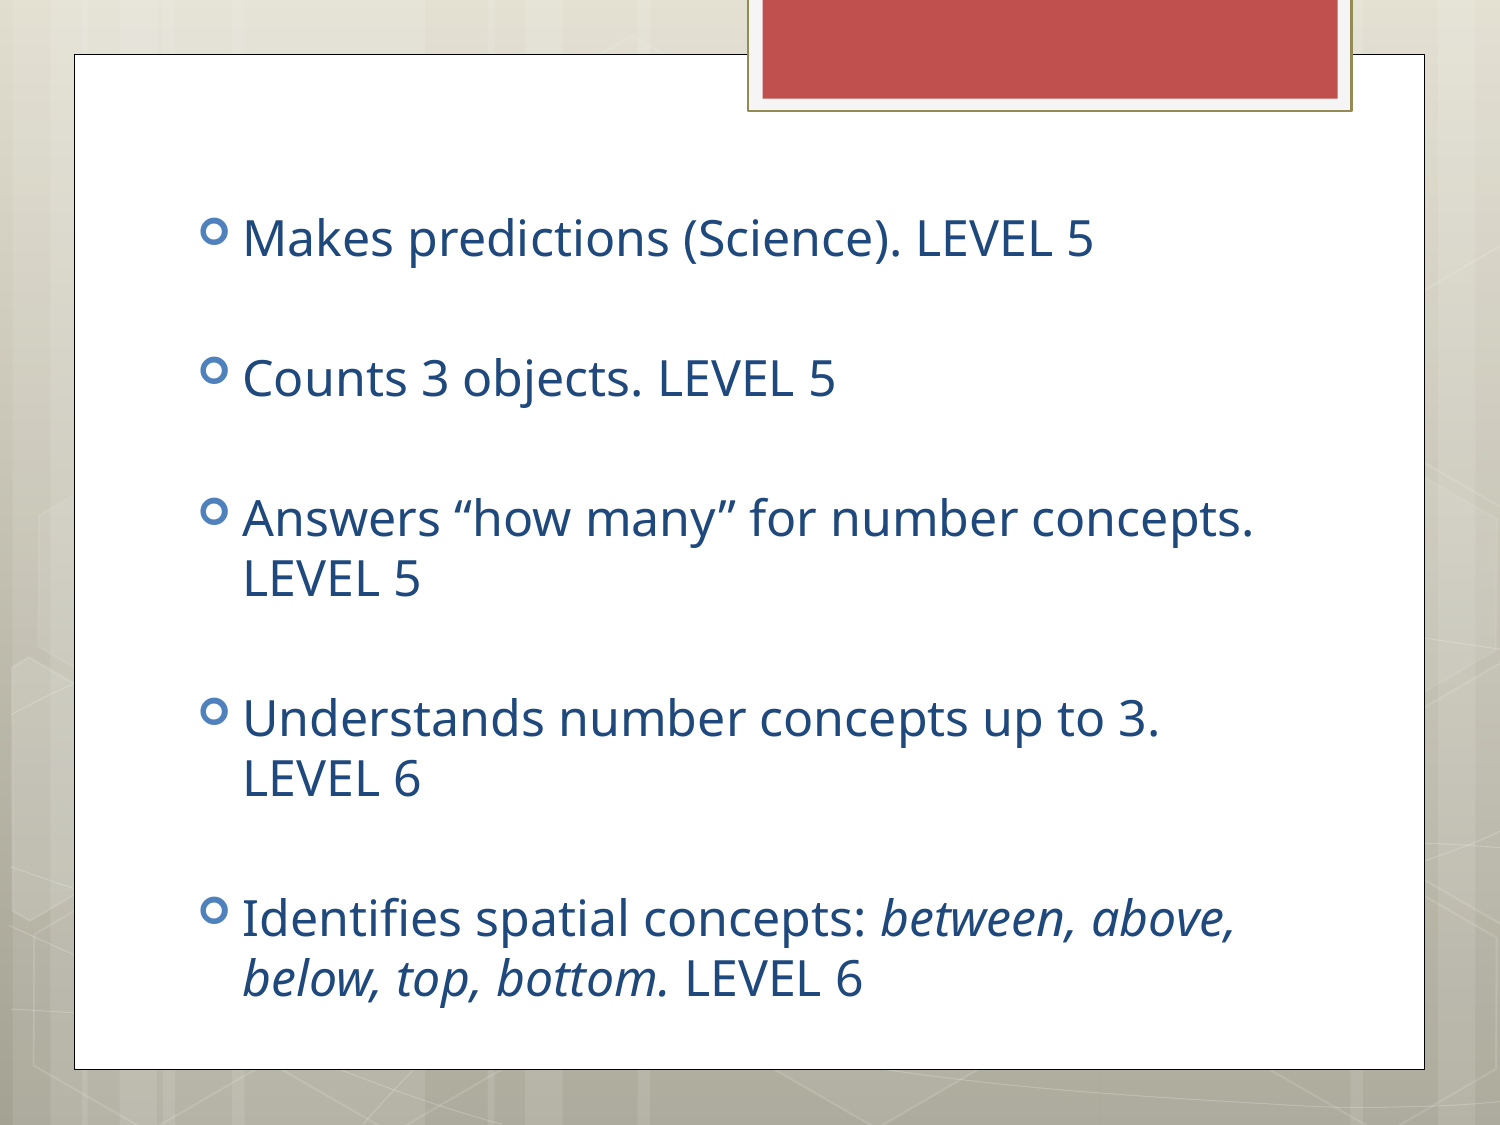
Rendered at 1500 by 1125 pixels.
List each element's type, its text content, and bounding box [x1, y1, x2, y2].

list Makes predictions (Science). LEVEL 5 Counts 3 objects. LEVEL 5 Answers “how many” for number concepts. LEVEL 5 Understands number concepts up to 3. LEVEL 6 Identifies spatial concepts: between, above, below, top, bottom. LEVEL 6 [171, 198, 1283, 1025]
